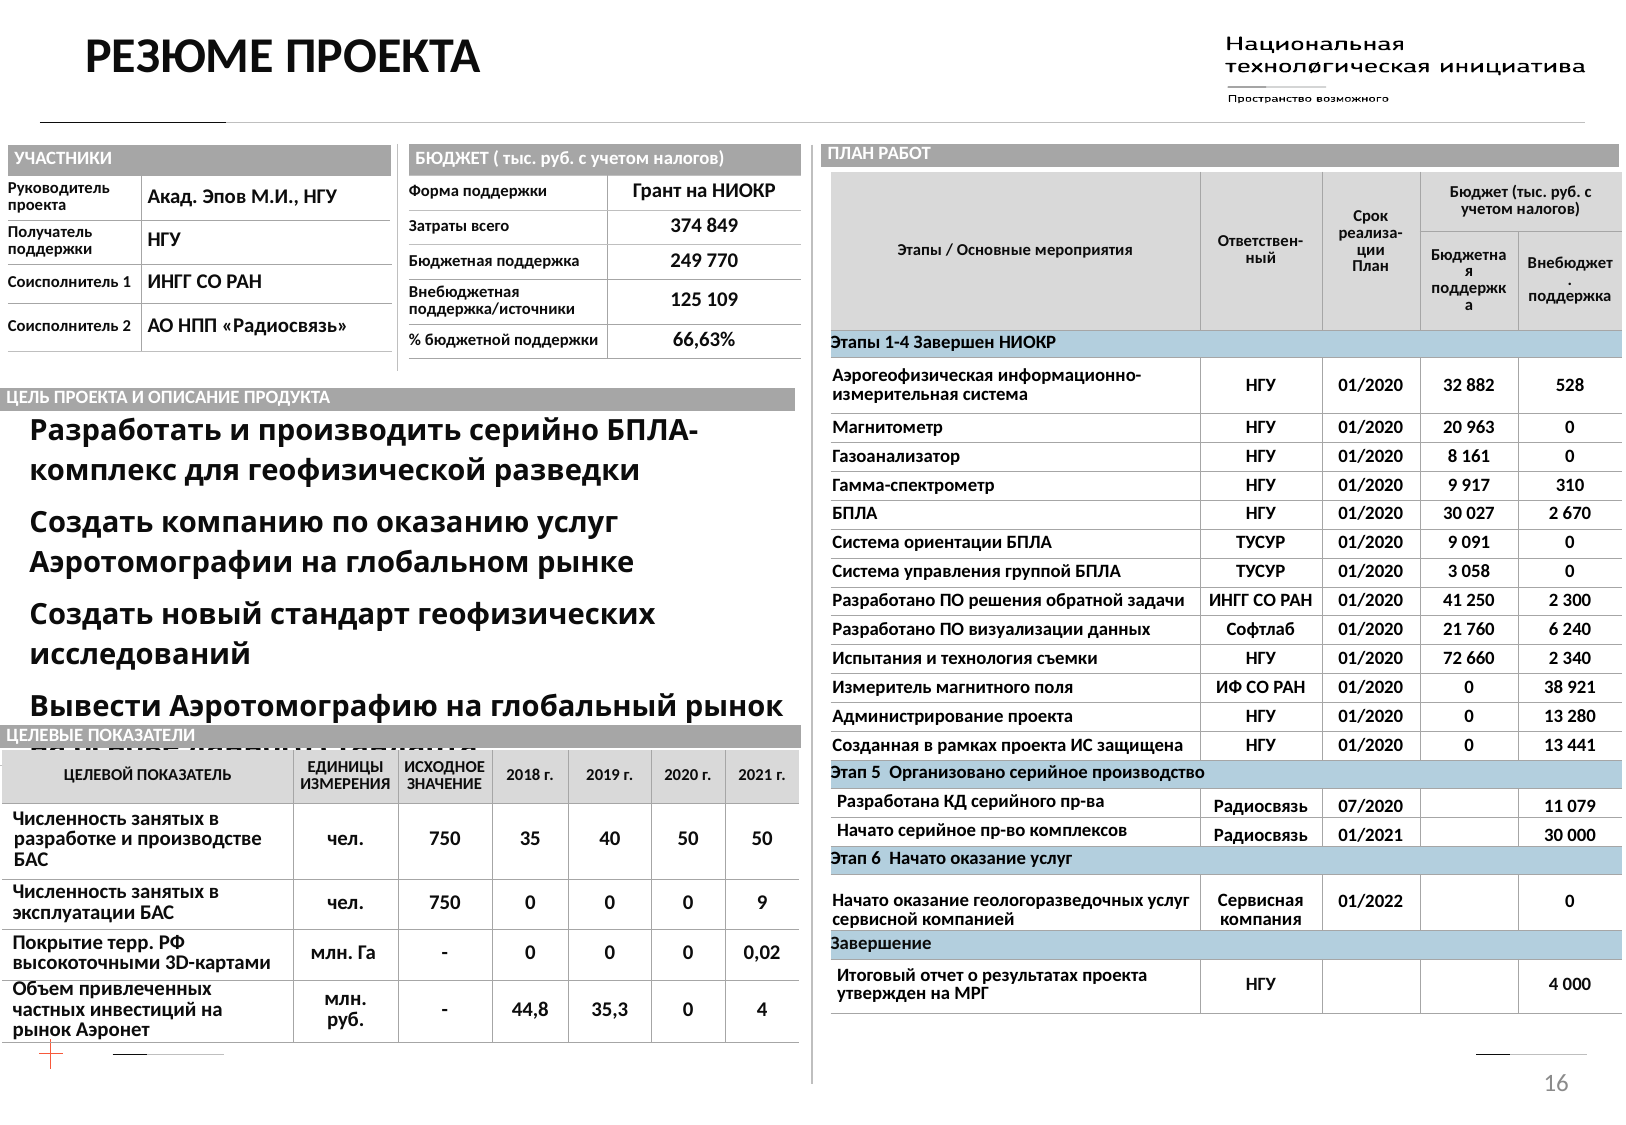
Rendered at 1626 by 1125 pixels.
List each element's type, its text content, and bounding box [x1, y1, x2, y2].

table_cell 0 [652, 880, 725, 929]
table_cell 3 058 [1421, 559, 1518, 587]
table_cell Покрытие терр. РФ высокоточными 3D-картами [2, 930, 293, 980]
table_cell 35,3 [569, 981, 651, 1042]
table_cell 30 000 [1519, 818, 1622, 846]
table_cell Начато оказание геологоразведочных услуг сервисной компанией [831, 875, 1200, 930]
table_cell [1421, 875, 1518, 930]
table_cell - [399, 930, 492, 980]
table_cell 13 441 [1519, 732, 1622, 760]
table_cell Итоговый отчет о результатах проекта утвержден на МРГ [831, 960, 1200, 1013]
table_cell НГУ [1201, 472, 1322, 500]
title РЕЗЮМЕ проекта [70, 22, 1478, 129]
table_cell 310 [1519, 472, 1622, 500]
table_cell Администрирование проекта [831, 703, 1200, 731]
table_cell Испытания и технология съемки [831, 645, 1200, 673]
table_cell 13 280 [1519, 703, 1622, 731]
table_header Бюджет (тыс. руб. с учетом налогов) [1421, 172, 1622, 231]
table_cell 30 027 [1421, 501, 1518, 529]
table_header УЧАСТНИКИ [8, 145, 391, 176]
table_cell 01/2020 [1323, 443, 1420, 471]
table_cell Аэрогеофизическая информационно-измерительная система [831, 358, 1200, 413]
table_cell Газоанализатор [831, 443, 1200, 471]
table_cell - [399, 981, 492, 1042]
table_cell 0 [1421, 674, 1518, 702]
table_cell НГУ [1201, 443, 1322, 471]
table_cell 374 849 [608, 211, 801, 244]
table_cell 0 [1421, 732, 1518, 760]
table_cell Бюджетная поддержка [409, 245, 607, 279]
table_cell Разработано ПО визуализации данных [831, 616, 1200, 644]
table_cell Соисполнитель 1 [8, 265, 141, 303]
table_cell 0 [1519, 530, 1622, 558]
table_header ЦЕЛЬ ПРОЕКТА И ОПИСАНИЕ ПРОДУКТА [0, 388, 795, 411]
table_cell 01/2020 [1323, 732, 1420, 760]
table_cell 0 [1519, 559, 1622, 587]
table_cell 66,63% [608, 325, 801, 358]
table_cell Сервисная компания [1201, 875, 1322, 930]
table_cell [1421, 789, 1518, 817]
table_cell 11 079 [1519, 789, 1622, 817]
table_cell 9 091 [1421, 530, 1518, 558]
table_cell Акад. Эпов М.И., НГУ [142, 176, 391, 220]
table_cell 0 [1519, 875, 1622, 930]
table_cell 01/2020 [1323, 559, 1420, 587]
table_cell 50 [652, 804, 725, 879]
table_cell Объем привлеченных частных инвестиций на рынок Аэронет [2, 981, 293, 1042]
table_cell НГУ [1201, 501, 1322, 529]
table_cell Радиосвязь [1201, 818, 1322, 846]
table_cell 41 250 [1421, 588, 1518, 615]
table_cell Разработано ПО решения обратной задачи [831, 588, 1200, 615]
table_cell 01/2020 [1323, 616, 1420, 644]
table_cell 0 [1519, 414, 1622, 442]
table_cell млн. руб. [294, 981, 398, 1042]
table_cell НГУ [1201, 960, 1322, 1013]
table_cell Этап 5 Организовано серийное производство [831, 761, 1622, 788]
table_cell 44,8 [493, 981, 568, 1042]
table_cell 21 760 [1421, 616, 1518, 644]
table_cell НГУ [142, 221, 390, 264]
table_cell 0 [493, 880, 568, 929]
table_cell Бюджетная поддержка [1421, 232, 1518, 330]
table_header 2019 г. [569, 750, 651, 803]
table_cell АО НПП «Радиосвязь» [142, 304, 390, 351]
table_cell 07/2020 [1323, 789, 1420, 817]
table_cell Софтлаб [1201, 616, 1322, 644]
table_cell 01/2022 [1323, 875, 1420, 930]
table_cell Магнитометр [831, 414, 1200, 442]
table_cell 01/2020 [1323, 588, 1420, 615]
table_cell 01/2020 [1323, 530, 1420, 558]
table_cell 4 [726, 981, 799, 1042]
table_cell 0 [652, 930, 725, 980]
table_cell ИНГГ СО РАН [142, 265, 390, 303]
table_cell Затраты всего [409, 211, 607, 244]
table_cell 4 000 [1519, 960, 1622, 1013]
table_cell 01/2020 [1323, 703, 1420, 731]
table_cell 2 340 [1519, 645, 1622, 673]
table_cell 40 [569, 804, 651, 879]
table_cell НГУ [1201, 414, 1322, 442]
table_cell 2 300 [1519, 588, 1622, 615]
table_cell ИНГГ СО РАН [1201, 588, 1322, 615]
table_cell 0 [1421, 703, 1518, 731]
table_cell 20 963 [1421, 414, 1518, 442]
table_header ЦЕЛЕВОЙ ПОКАЗАТЕЛЬ [2, 750, 293, 803]
table_cell 2 670 [1519, 501, 1622, 529]
table_cell 01/2021 [1323, 818, 1420, 846]
table_cell 0 [493, 930, 568, 980]
table_cell 125 109 [608, 280, 801, 324]
table_cell 38 921 [1519, 674, 1622, 702]
table_cell [1323, 960, 1420, 1013]
table_cell Получатель поддержки [8, 221, 141, 264]
table_cell 01/2020 [1323, 501, 1420, 529]
table_cell Начато серийное пр-во комплексов [831, 818, 1200, 846]
table_header Ответствен-ный [1201, 172, 1322, 330]
table_header Разработать и производить серийно БПЛА-комплекс для геофизической разведки Создать компанию по оказанию услуг Аэротомографии на глобальном рынке Создать новый стандарт геофизических исследований Вывести Аэротомографию на глобальный рынок на основе данного стандарта [1, 411, 795, 725]
table_cell Руководитель проекта [8, 176, 141, 220]
table_cell % бюджетной поддержки [409, 325, 607, 358]
table_cell чел. [294, 880, 398, 929]
table_cell Численность занятых в разработке и производстве БАС [2, 804, 293, 879]
table_cell БПЛА [831, 501, 1200, 529]
table_cell 750 [399, 880, 492, 929]
table_header ЕДИНИЦЫ ИЗМЕРЕНИЯ [294, 750, 398, 803]
table_cell ТУСУР [1201, 559, 1322, 587]
table_cell НГУ [1201, 703, 1322, 731]
table_cell Радиосвязь [1201, 789, 1322, 817]
table_cell 528 [1519, 358, 1622, 413]
table_cell млн. Га [294, 930, 398, 980]
table_cell 0 [1519, 443, 1622, 471]
table_cell 0 [569, 880, 651, 929]
table_cell Созданная в рамках проекта ИС защищена [831, 732, 1200, 760]
table_cell 9 917 [1421, 472, 1518, 500]
text_box 16 [1218, 1051, 1585, 1112]
table_header Срок реализа-ции План [1323, 172, 1420, 330]
table_header 2021 г. [726, 750, 799, 803]
table_cell 9 [726, 880, 799, 929]
table_cell Система управления группой БПЛА [831, 559, 1200, 587]
table_cell Разработана КД серийного пр-ва [831, 789, 1200, 817]
table_cell [1421, 818, 1518, 846]
table_cell 01/2020 [1323, 358, 1420, 413]
table_cell Этап 6 Начато оказание услуг [831, 847, 1622, 874]
table_cell 0,02 [726, 930, 799, 980]
table_header БЮДЖЕТ ( тыс. руб. с учетом налогов) [409, 144, 801, 175]
table_cell Система ориентации БПЛА [831, 530, 1200, 558]
table_cell 32 882 [1421, 358, 1518, 413]
table_cell 72 660 [1421, 645, 1518, 673]
table_cell 6 240 [1519, 616, 1622, 644]
table_cell Гамма-спектрометр [831, 472, 1200, 500]
table_cell Численность занятых в эксплуатации БАС [2, 880, 293, 929]
table_cell НГУ [1201, 645, 1322, 673]
table_cell 01/2020 [1323, 645, 1420, 673]
table_cell [1421, 960, 1518, 1013]
table_header 2020 г. [652, 750, 725, 803]
table_cell Измеритель магнитного поля [831, 674, 1200, 702]
table_cell 50 [726, 804, 799, 879]
table_cell чел. [294, 804, 398, 879]
table_cell НГУ [1201, 732, 1322, 760]
table_cell Внебюджетная поддержка/источники [409, 280, 607, 324]
table_cell Завершение [831, 931, 1622, 959]
table_header Этапы / Основные мероприятия [831, 172, 1200, 330]
table_cell 35 [493, 804, 568, 879]
table_cell 8 161 [1421, 443, 1518, 471]
table_cell 0 [569, 930, 651, 980]
table_header ИСХОДНОЕ ЗНАЧЕНИЕ [399, 750, 492, 803]
table_header ЦЕЛЕВЫЕ ПОКАЗАТЕЛИ [0, 725, 801, 748]
table_cell 0 [652, 981, 725, 1042]
table_cell 249 770 [608, 245, 801, 279]
table_header ПЛАН РАБОТ [821, 144, 1619, 167]
table_cell Форма поддержки [409, 176, 607, 210]
table_cell 01/2020 [1323, 472, 1420, 500]
table_cell 01/2020 [1323, 674, 1420, 702]
table_cell 01/2020 [1323, 414, 1420, 442]
table_cell Грант на НИОКР [608, 176, 801, 210]
table_cell Этапы 1-4 Завершен НИОКР [831, 331, 1622, 357]
table_cell ТУСУР [1201, 530, 1322, 558]
table_cell Внебюджет. поддержка [1519, 232, 1622, 330]
table_cell НГУ [1201, 358, 1322, 413]
table_header 2018 г. [493, 750, 568, 803]
table_cell 750 [399, 804, 492, 879]
table_cell Соисполнитель 2 [8, 304, 141, 351]
table_cell ИФ СО РАН [1201, 674, 1322, 702]
